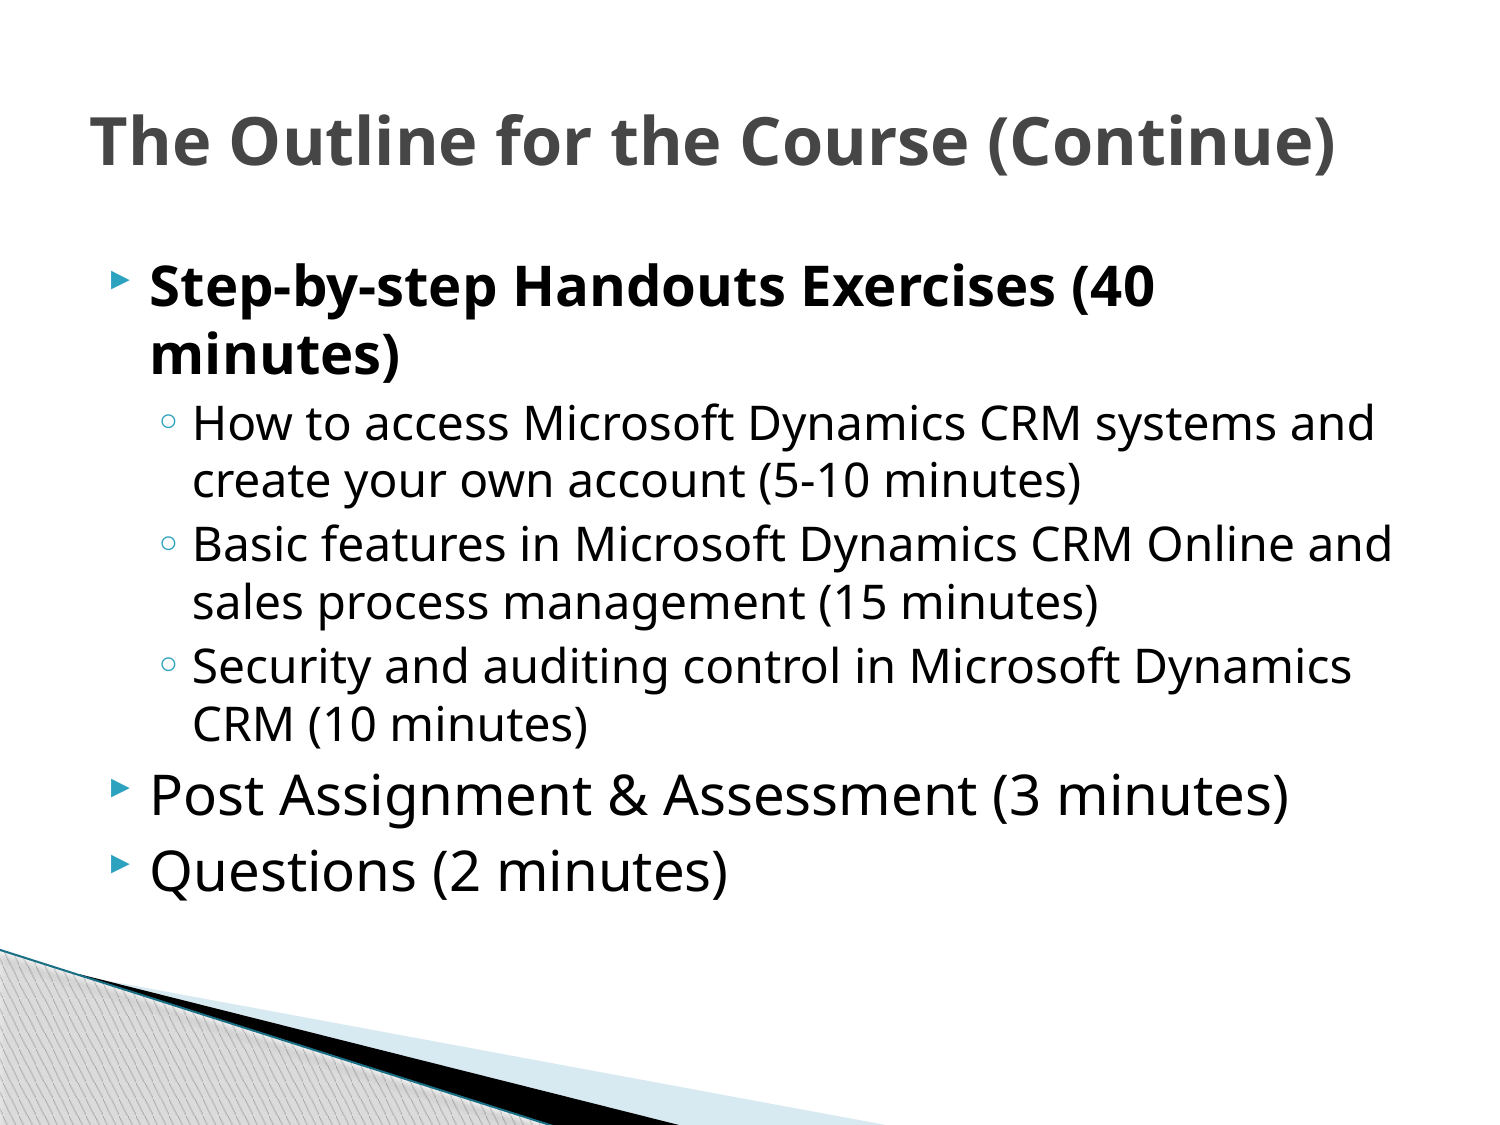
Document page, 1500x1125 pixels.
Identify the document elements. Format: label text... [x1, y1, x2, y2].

list Step-by-step Handouts Exercises (40 minutes) How to access Microsoft Dynamics CRM systems and create your own account (5-10 minutes) Basic features in Microsoft Dynamics CRM Online and sales process management (15 minutes) Security and auditing control in Microsoft Dynamics CRM (10 minutes) Post Assignment & Assessment (3 minutes) Questions (2 minutes) [74, 242, 1426, 986]
title The Outline for the Course (Continue) [75, 45, 1425, 233]
